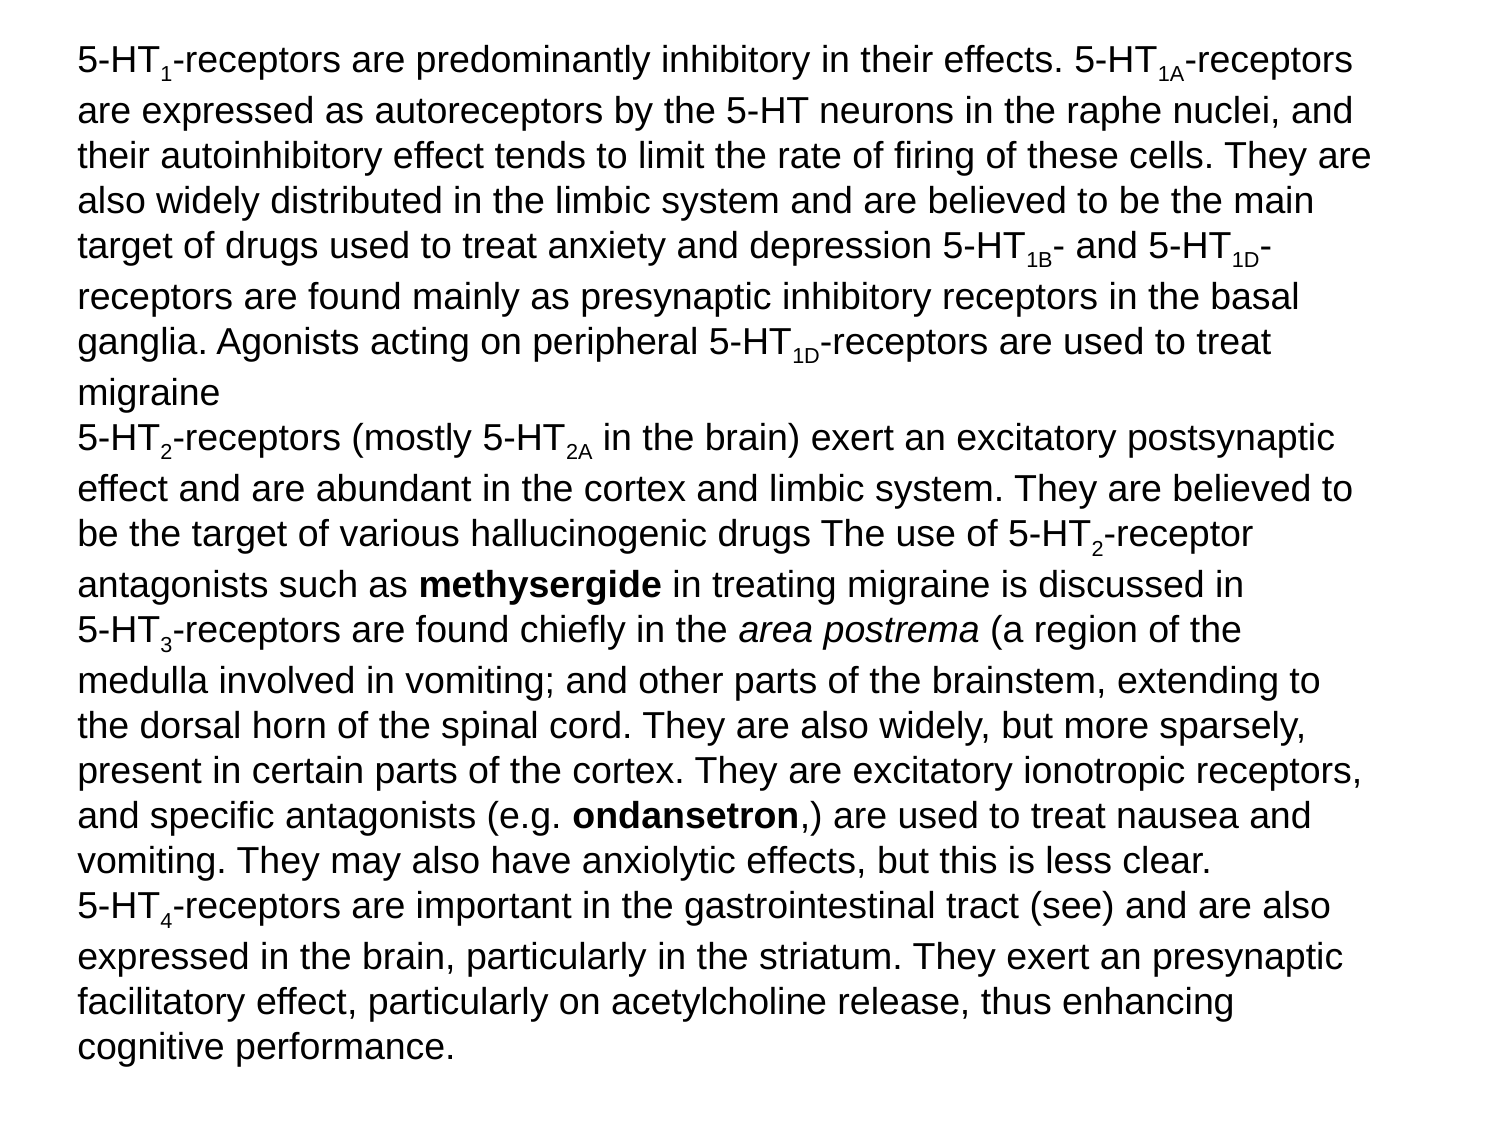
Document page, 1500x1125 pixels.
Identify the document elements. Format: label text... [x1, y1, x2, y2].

text_box 5-HT1-receptors are predominantly inhibitory in their effects. 5-HT1A-receptors are expressed as autoreceptors by the 5-HT neurons in the raphe nuclei, and their autoinhibitory effect tends to limit the rate of firing of these cells. They are also widely distributed in the limbic system and are believed to be the main target of drugs used to treat anxiety and depression 5-HT1B- and 5-HT1D-receptors are found mainly as presynaptic inhibitory receptors in the basal ganglia. Agonists acting on peripheral 5-HT1D-receptors are used to treat migraine 5-HT2-receptors (mostly 5-HT2A in the brain) exert an excitatory postsynaptic effect and are abundant in the cortex and limbic system. They are believed to be the target of various hallucinogenic drugs The use of 5-HT2-receptor antagonists such as methysergide in treating migraine is discussed in 5-HT3-receptors are found chiefly in the area postrema (a region of the medulla involved in vomiting; and other parts of the brainstem, extending to the dorsal horn of the spinal cord. They are also widely, but more sparsely, present in certain parts of the cortex. They are excitatory ionotropic receptors, and specific antagonists (e.g. ondansetron,) are used to treat nausea and vomiting. They may also have anxiolytic effects, but this is less clear. 5-HT4-receptors are important in the gastrointestinal tract (see) and are also expressed in the brain, particularly in the striatum. They exert an presynaptic facilitatory effect, particularly on acetylcholine release, thus enhancing cognitive performance. [62, 27, 1388, 1075]
